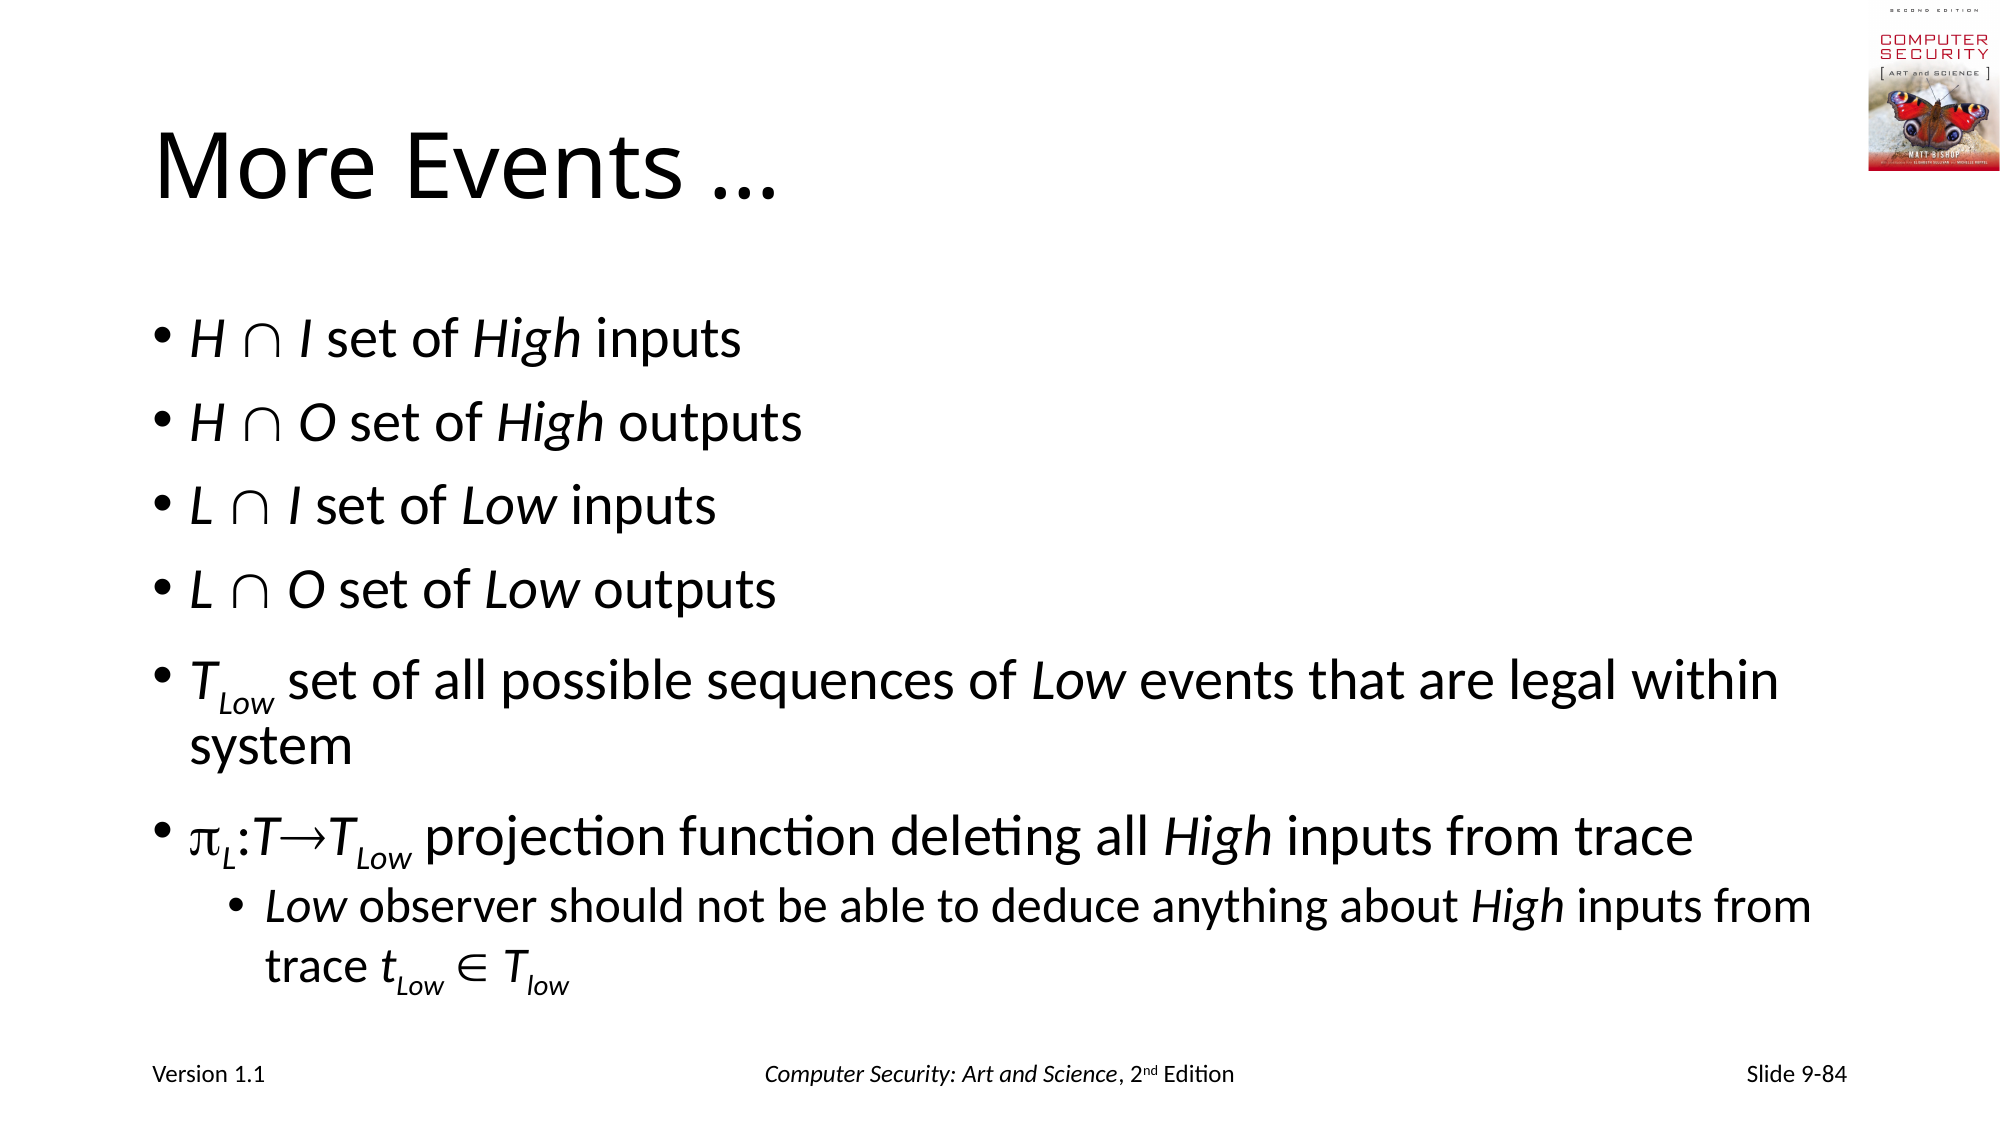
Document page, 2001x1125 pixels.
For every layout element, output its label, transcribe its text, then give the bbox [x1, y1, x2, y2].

footer Computer Security: Art and Science, 2nd Edition [662, 1042, 1338, 1103]
slide_number Slide 9-84 [1412, 1042, 1863, 1103]
list H  I set of High inputs H  O set of High outputs L  I set of Low inputs L  O set of Low outputs TLow set of all possible sequences of Low events that are legal within system L:TTLow projection function deleting all High inputs from trace Low observer should not be able to deduce anything about High inputs from trace tLow  Tlow [137, 299, 1863, 1014]
title More Events … [137, 59, 1863, 278]
picture [1868, 0, 2000, 171]
slide_number Version 1.1 [137, 1042, 588, 1103]
